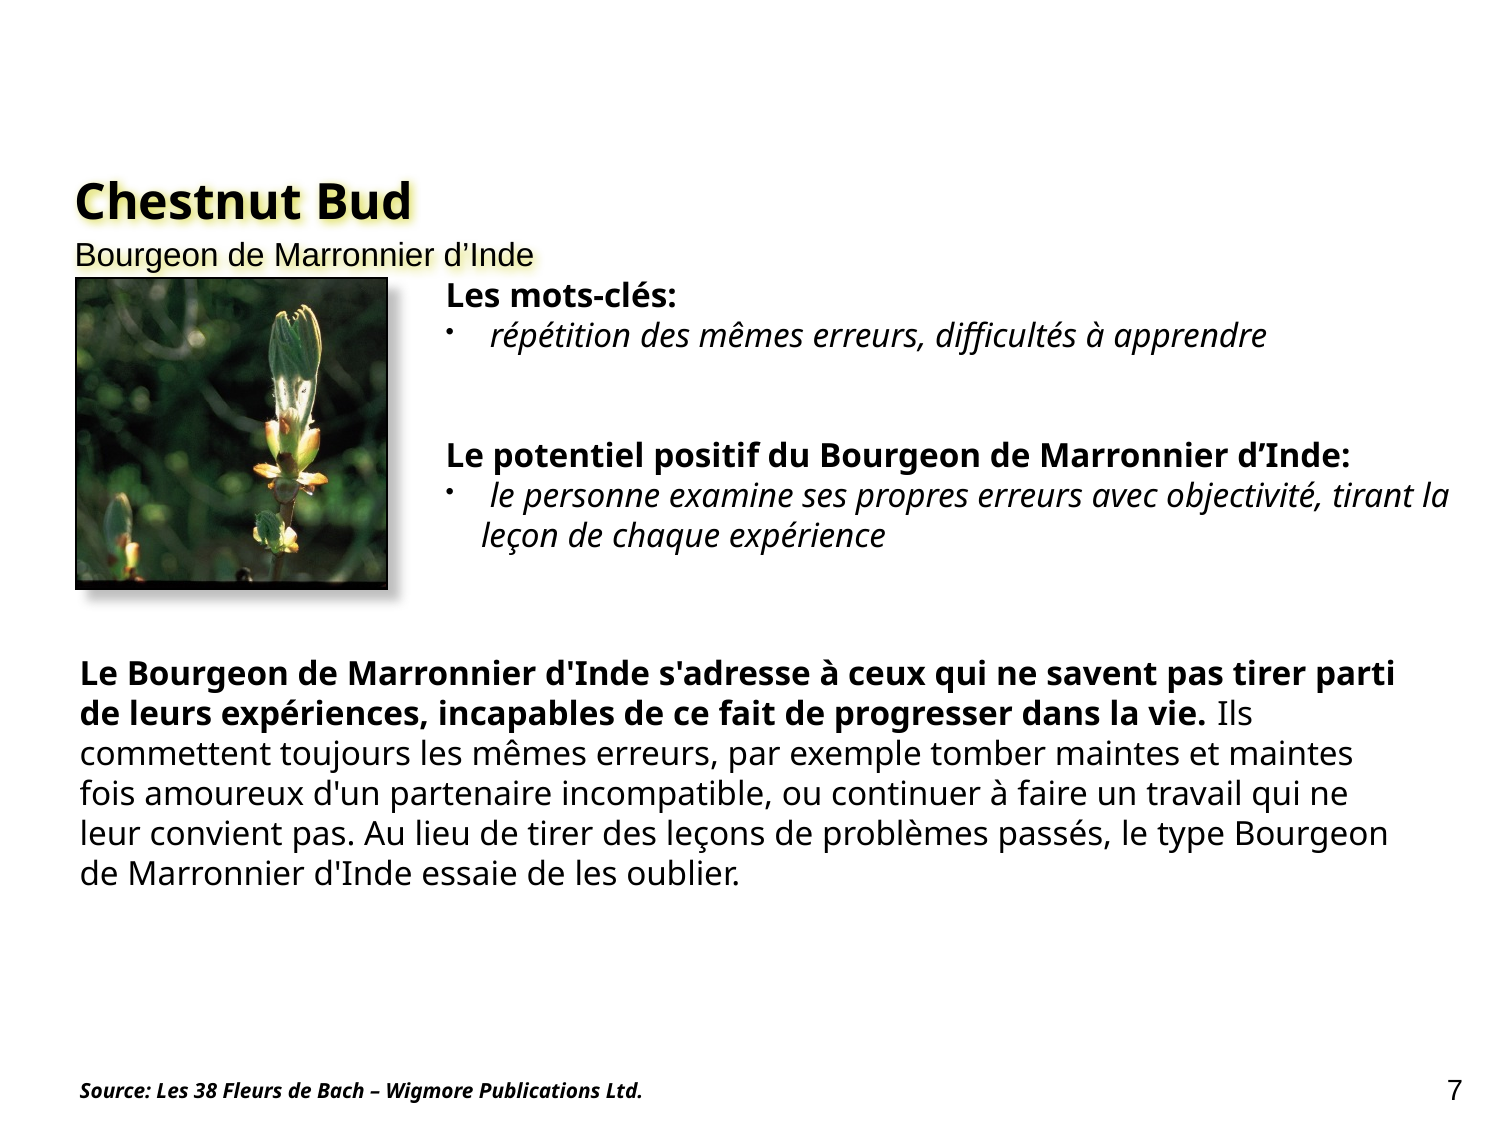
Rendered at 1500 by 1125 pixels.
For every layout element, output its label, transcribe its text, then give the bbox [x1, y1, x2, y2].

text_box Les mots-clés: répétition des mêmes erreurs, difficultés à apprendre Le potentiel positif du Bourgeon de Marronnier d’Inde: le personne examine ses propres erreurs avec objectivité, tirant la leçon de chaque expérience [430, 267, 1471, 602]
text_box Le Bourgeon de Marronnier d'Inde s'adresse à ceux qui ne savent pas tirer parti de leurs expériences, incapables de ce fait de progresser dans la vie. Ils commettent toujours les mêmes erreurs, par exemple tomber maintes et maintes fois amoureux d'un partenaire incompatible, ou continuer à faire un travail qui ne leur convient pas. Au lieu de tirer des leçons de problèmes passés, le type Bourgeon de Marronnier d'Inde essaie de les oublier. [64, 645, 1424, 900]
slide_number 7 [1127, 1063, 1479, 1125]
text_box Chestnut Bud Bourgeon de Marronnier d’Inde [59, 161, 1010, 281]
picture [76, 278, 387, 589]
text_box Source: Les 38 Fleurs de Bach – Wigmore Publications Ltd. [64, 1070, 1176, 1111]
